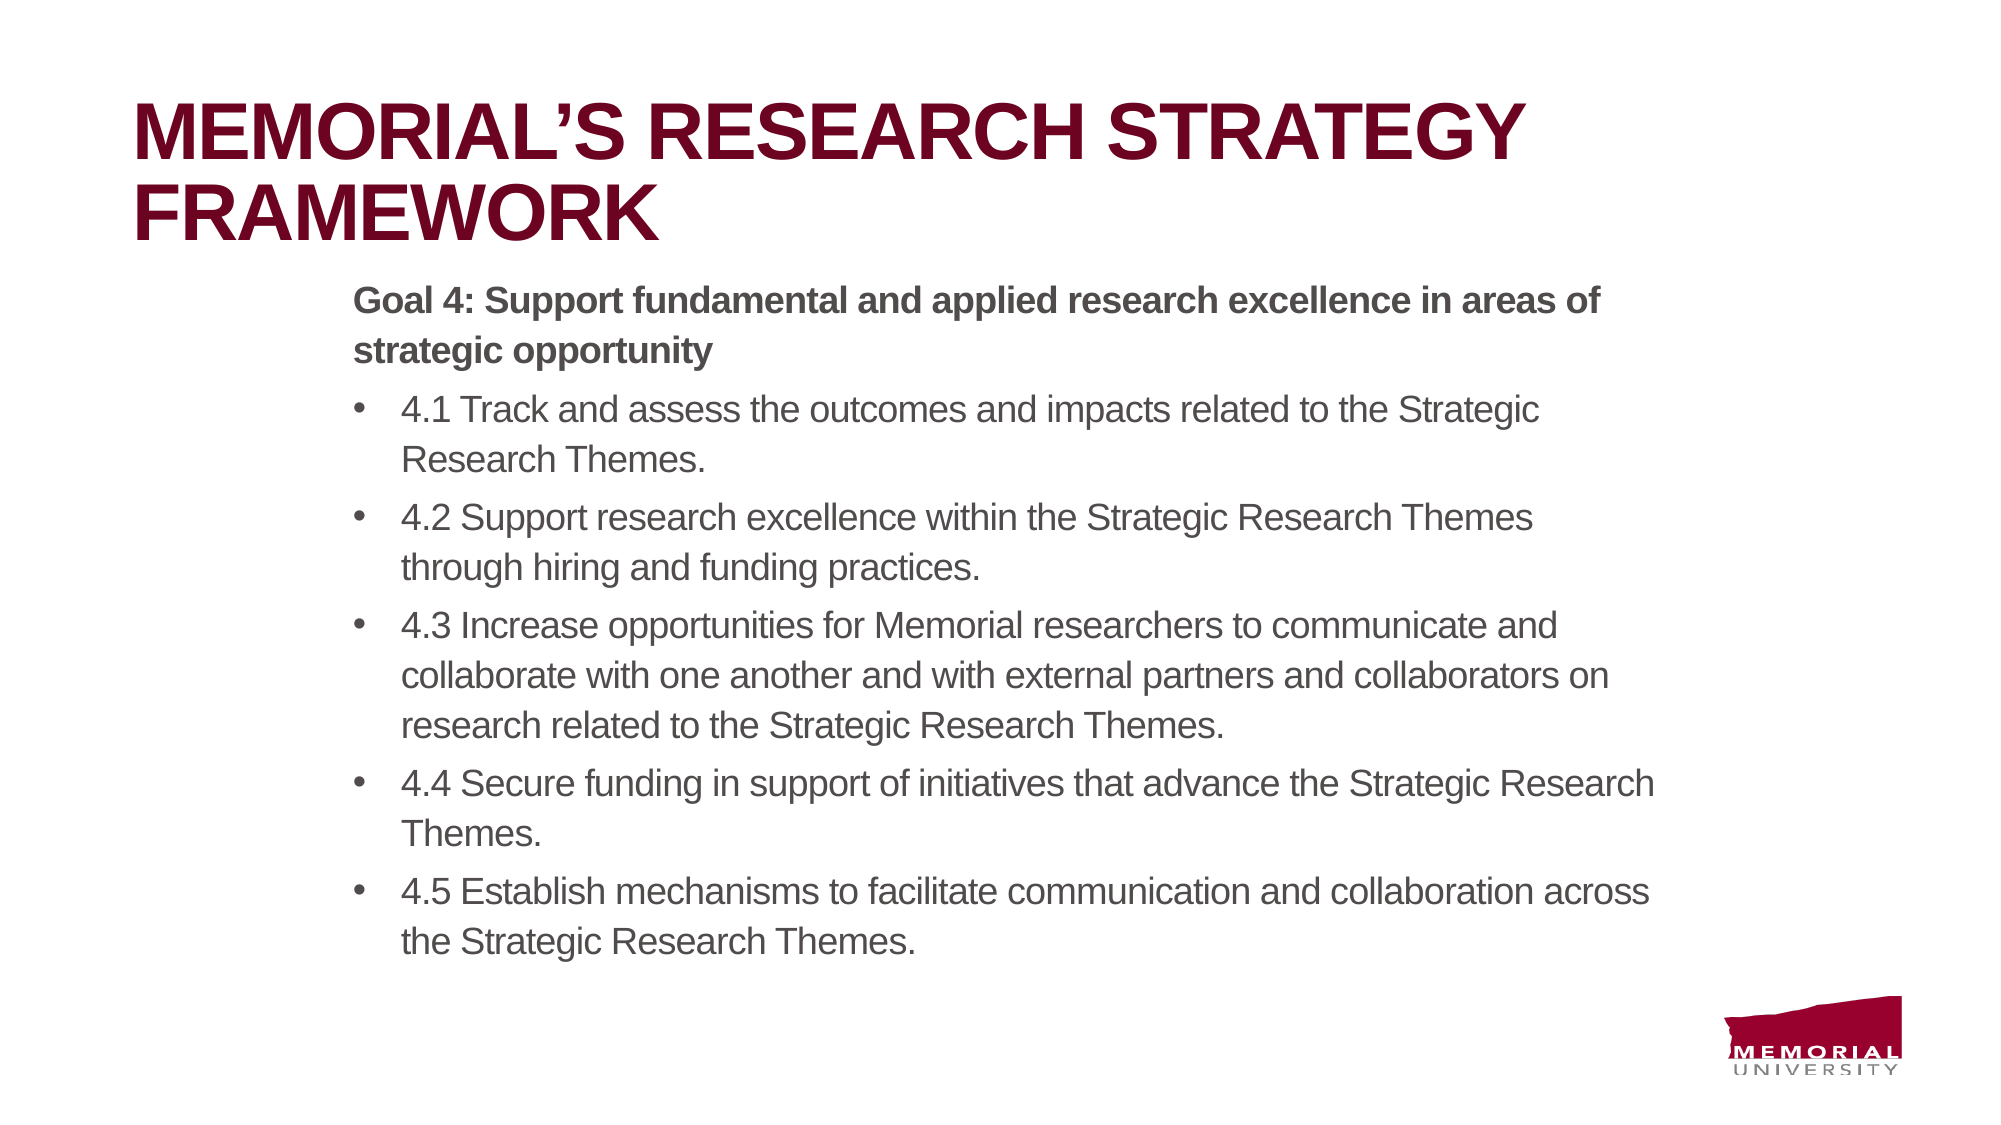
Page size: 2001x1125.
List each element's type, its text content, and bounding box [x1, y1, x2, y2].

title Memorial’s Research Strategy Framework [117, 87, 1920, 278]
list Goal 4: Support fundamental and applied research excellence in areas of strategic opportunity 4.1 Track and assess the outcomes and impacts related to the Strategic Research Themes. 4.2 Support research excellence within the Strategic Research Themes through hiring and funding practices. 4.3 Increase opportunities for Memorial researchers to communicate and collaborate with one another and with external partners and collaborators on research related to the Strategic Research Themes. 4.4 Secure funding in support of initiatives that advance the Strategic Research Themes. 4.5 Establish mechanisms to facilitate communication and collaboration across the Strategic Research Themes. [337, 263, 1676, 974]
